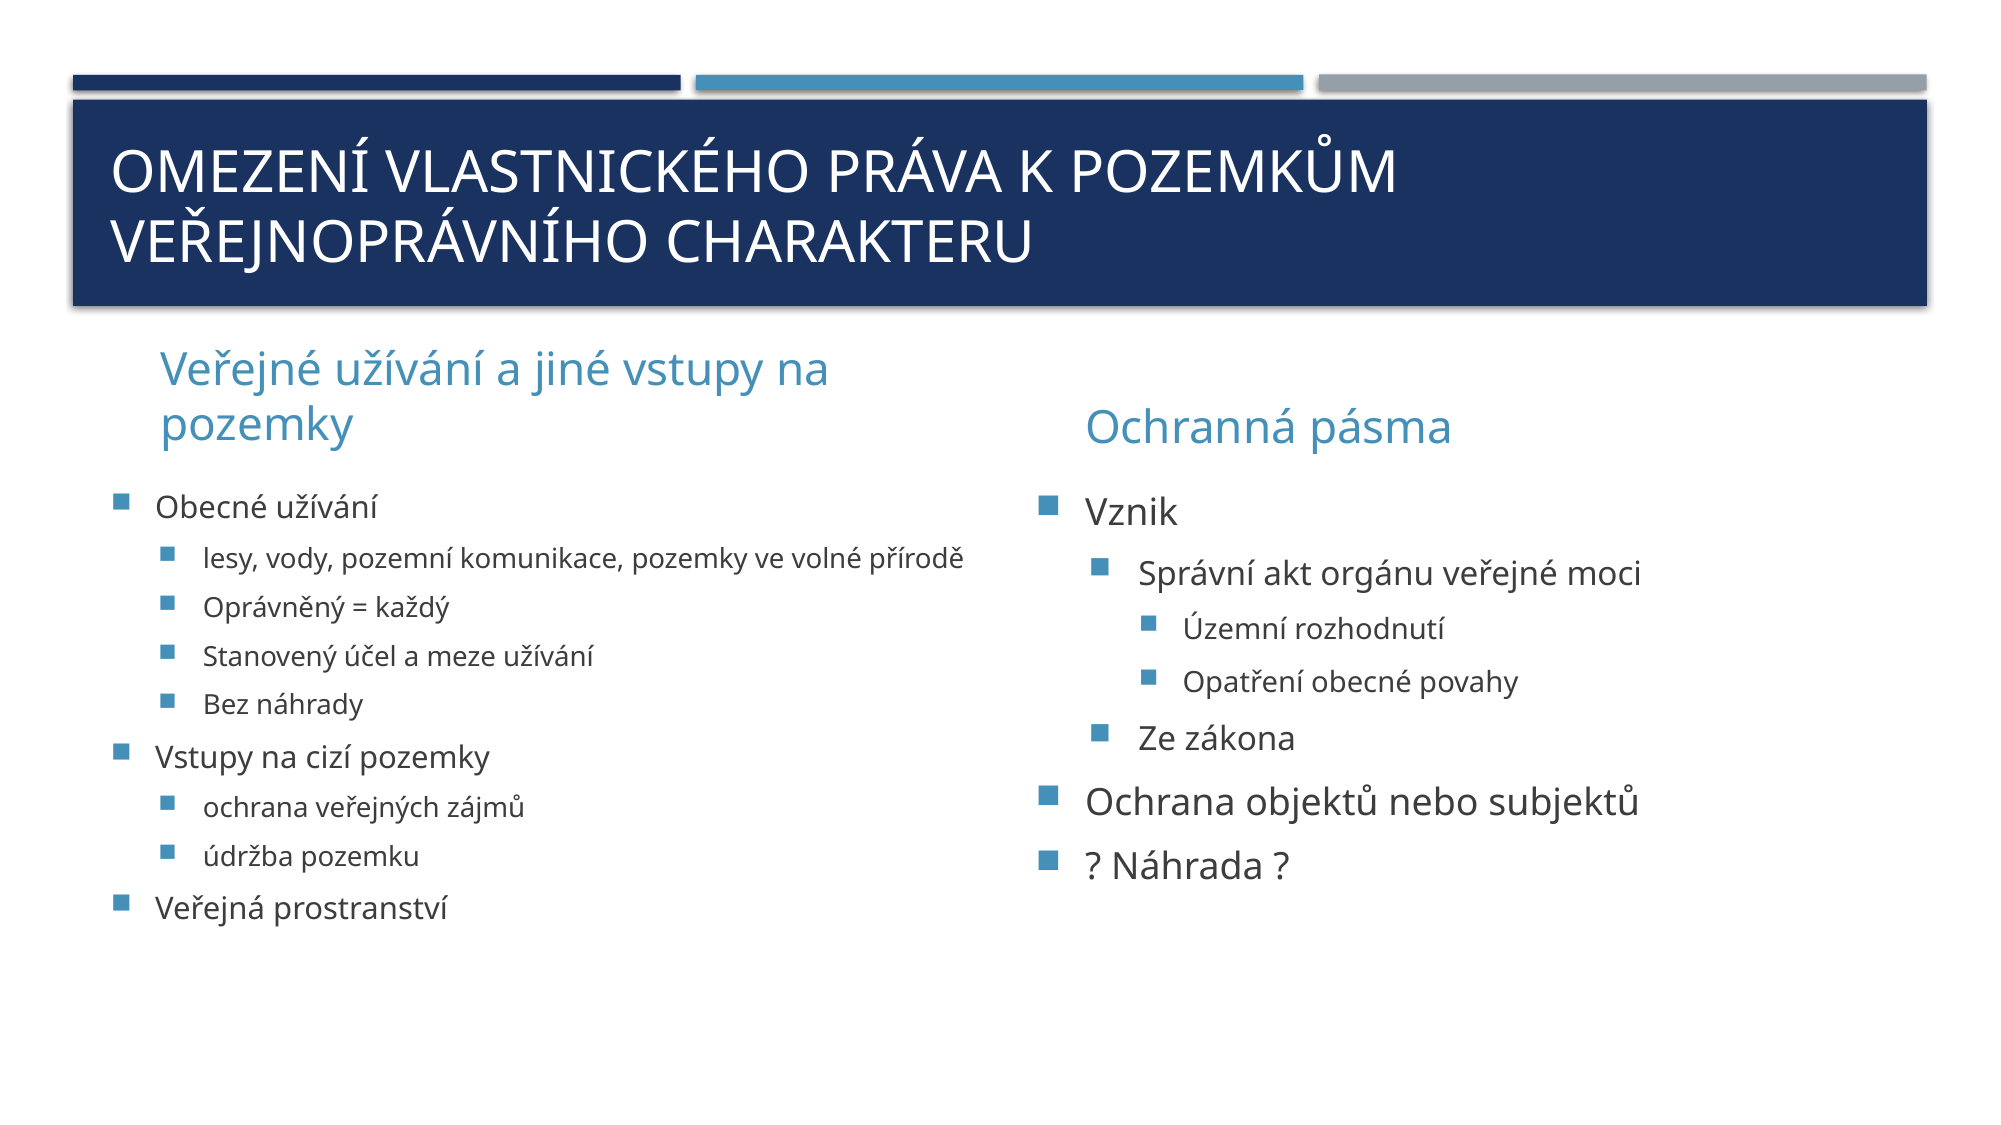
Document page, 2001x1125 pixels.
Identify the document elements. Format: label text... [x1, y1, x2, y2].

list Veřejné užívání a jiné vstupy na pozemky [145, 369, 980, 458]
list Obecné užívání lesy, vody, pozemní komunikace, pozemky ve volné přírodě Oprávněný = každý Stanovený účel a meze užívání Bez náhrady Vstupy na cizí pozemky ochrana veřejných zájmů údržba pozemku Veřejná prostranství [95, 479, 980, 962]
list Vznik Správní akt orgánu veřejné moci Územní rozhodnutí Opatření obecné povahy Ze zákona Ochrana objektů nebo subjektů ? Náhrada ? [1019, 479, 1905, 962]
title omezení vlastnického práva k pozemkům veřejnoprávního charakteru [95, 119, 1905, 282]
list Ochranná pásma [1070, 369, 1905, 460]
